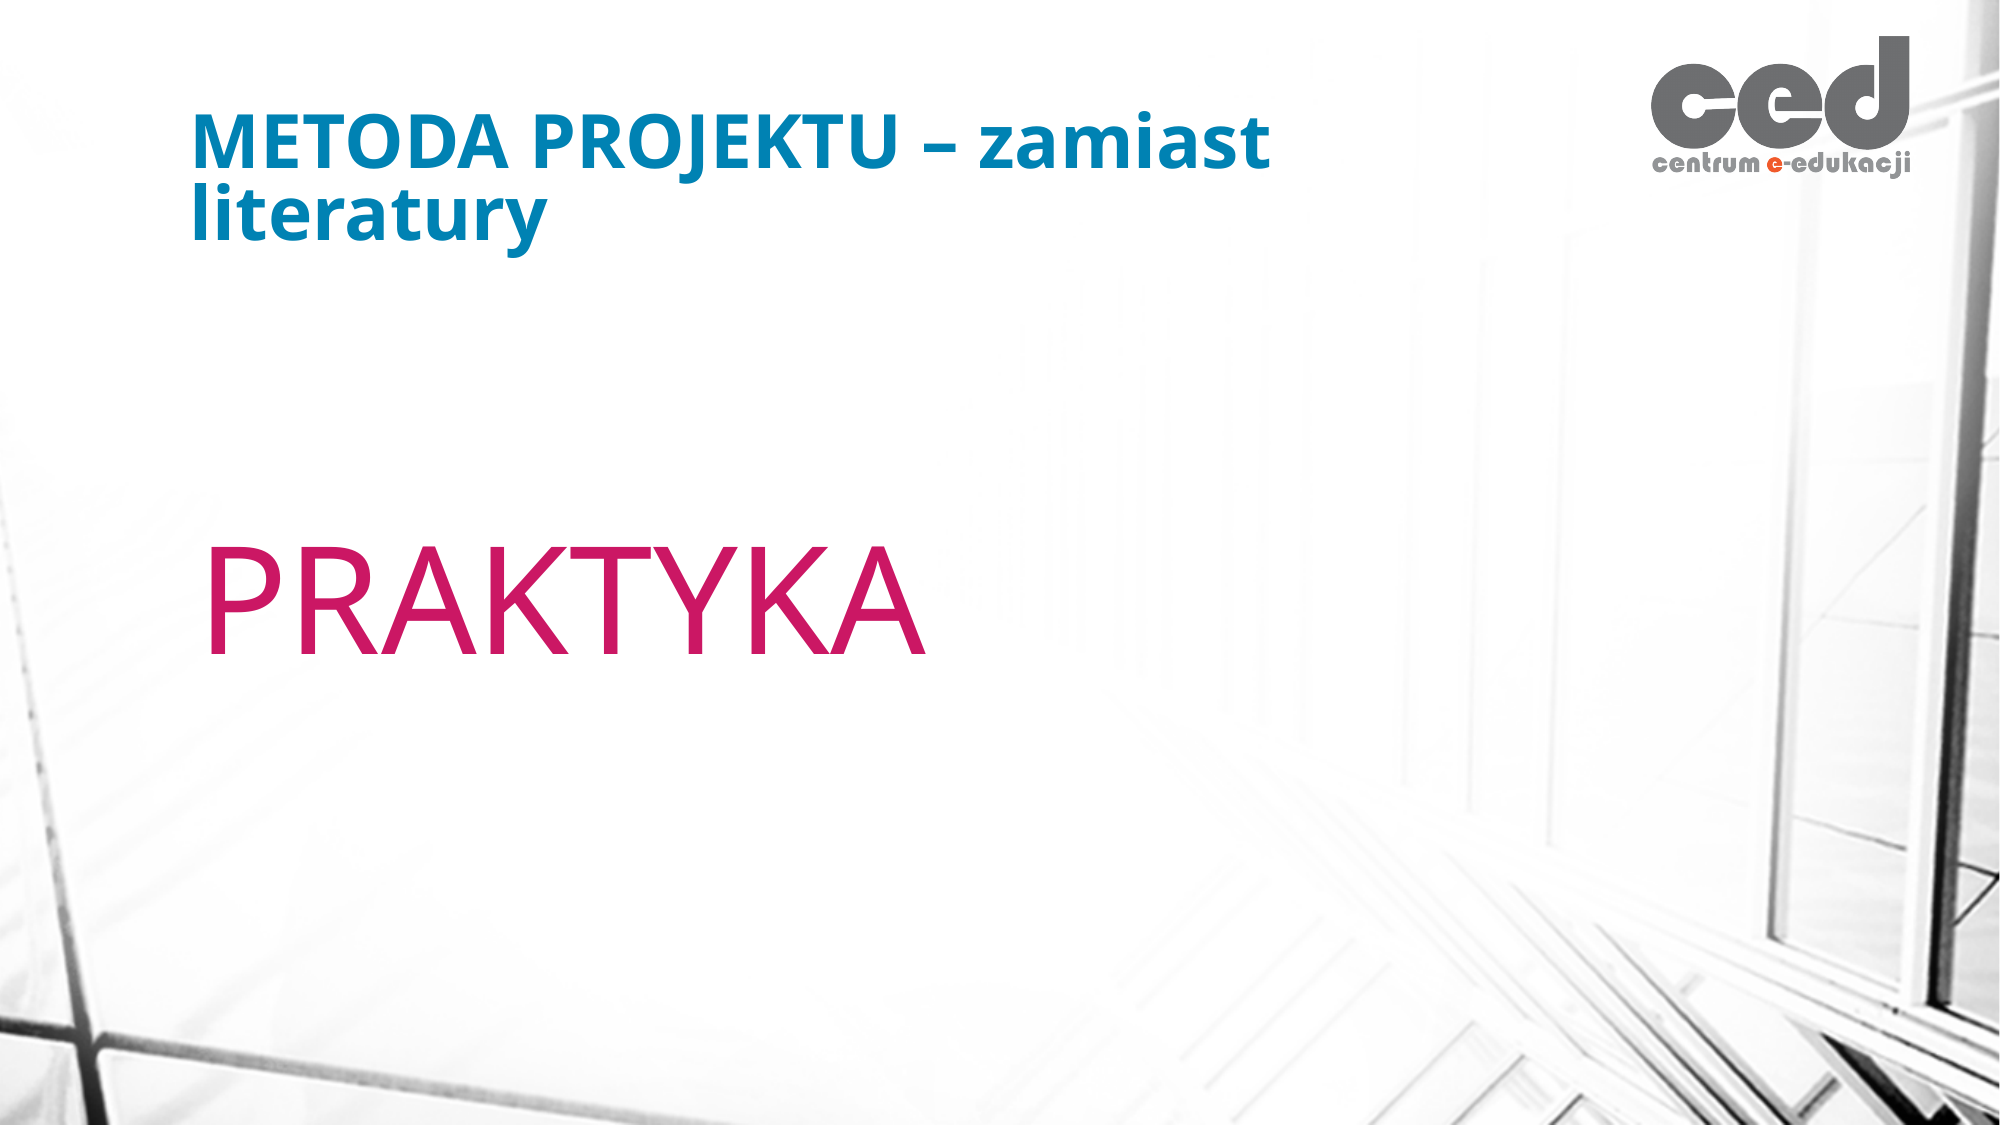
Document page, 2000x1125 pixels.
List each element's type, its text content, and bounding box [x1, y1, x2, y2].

list PRAKTYKA [174, 299, 1600, 988]
picture [0, 0, 2000, 1125]
title METODA PROJEKTU – zamiast literatury [174, 87, 1600, 263]
